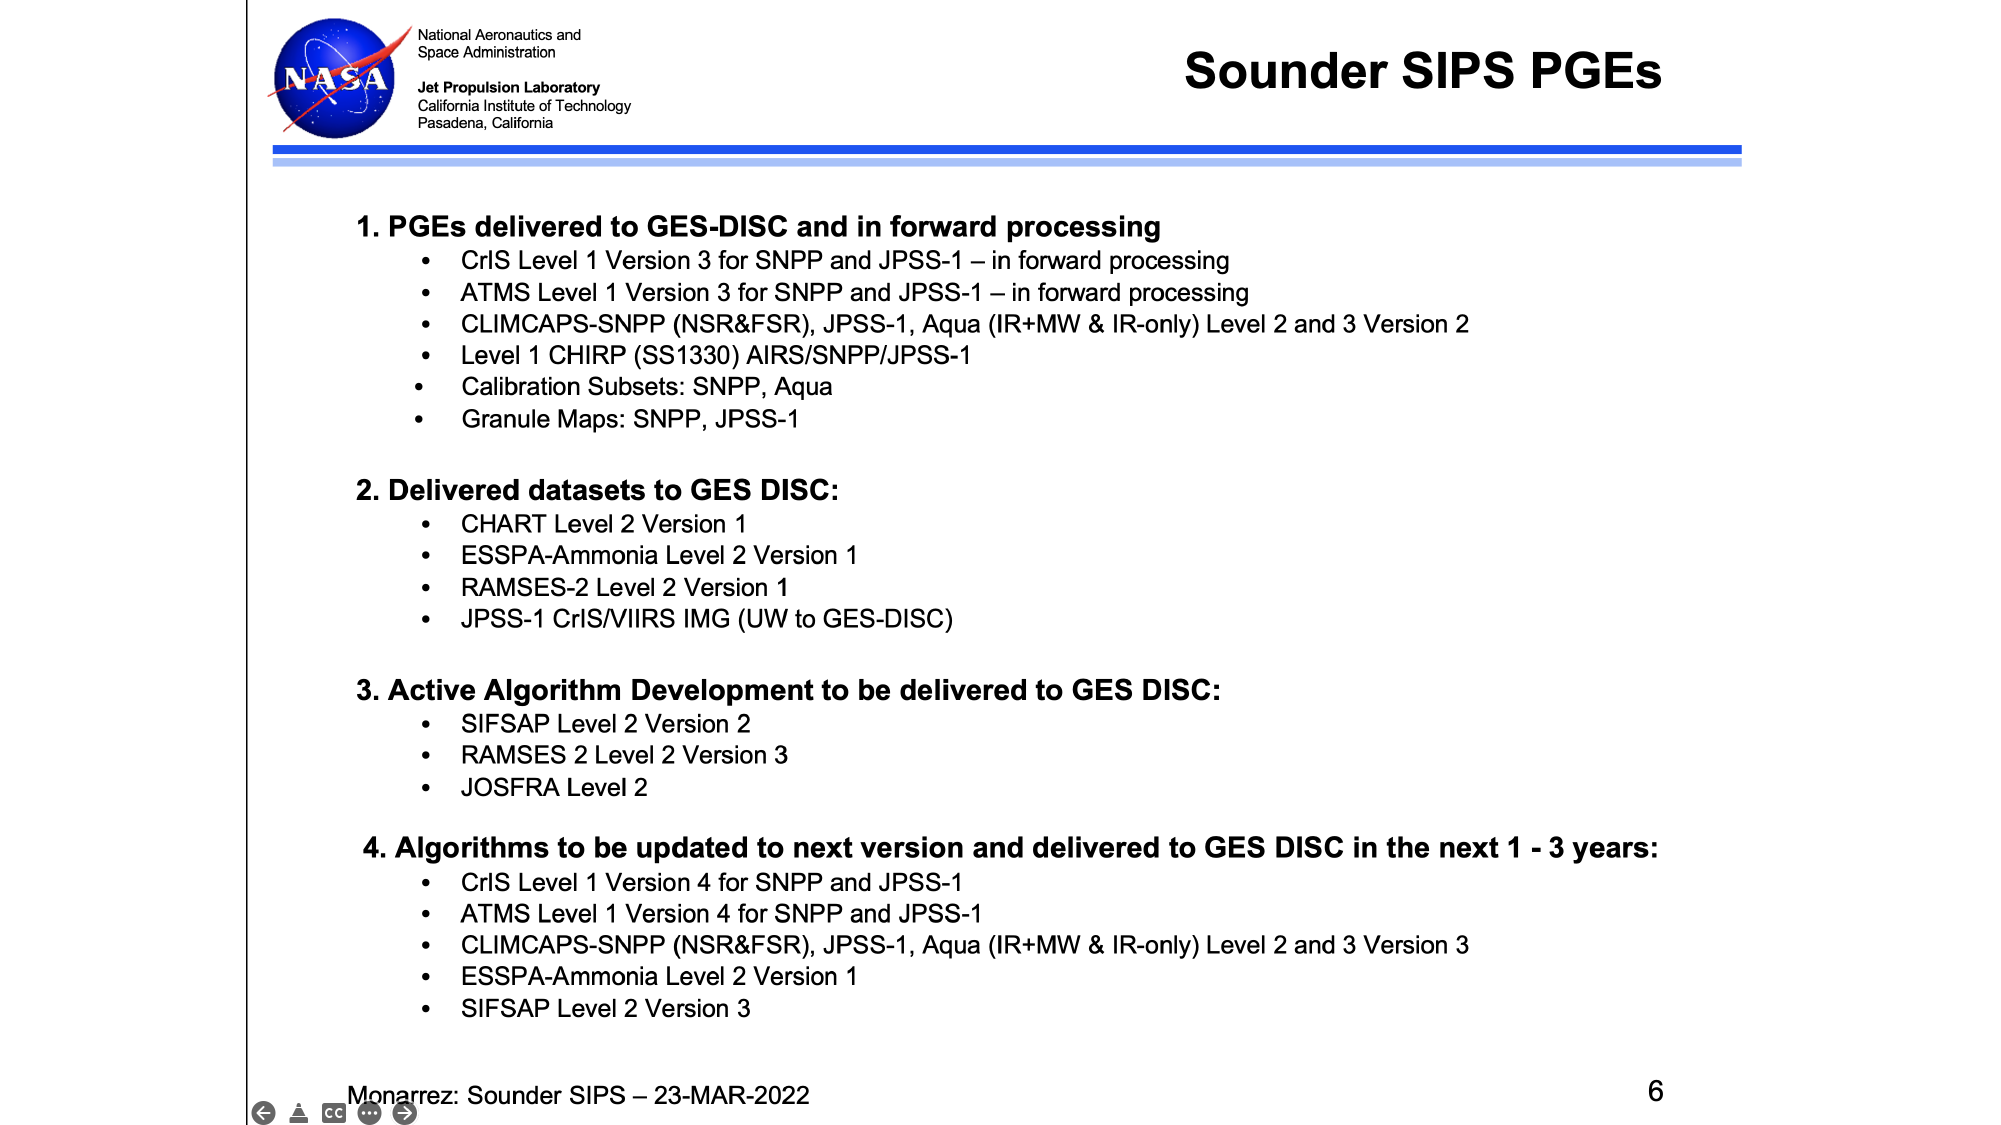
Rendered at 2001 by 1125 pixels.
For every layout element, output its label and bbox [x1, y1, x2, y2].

picture [246, 0, 1754, 1125]
